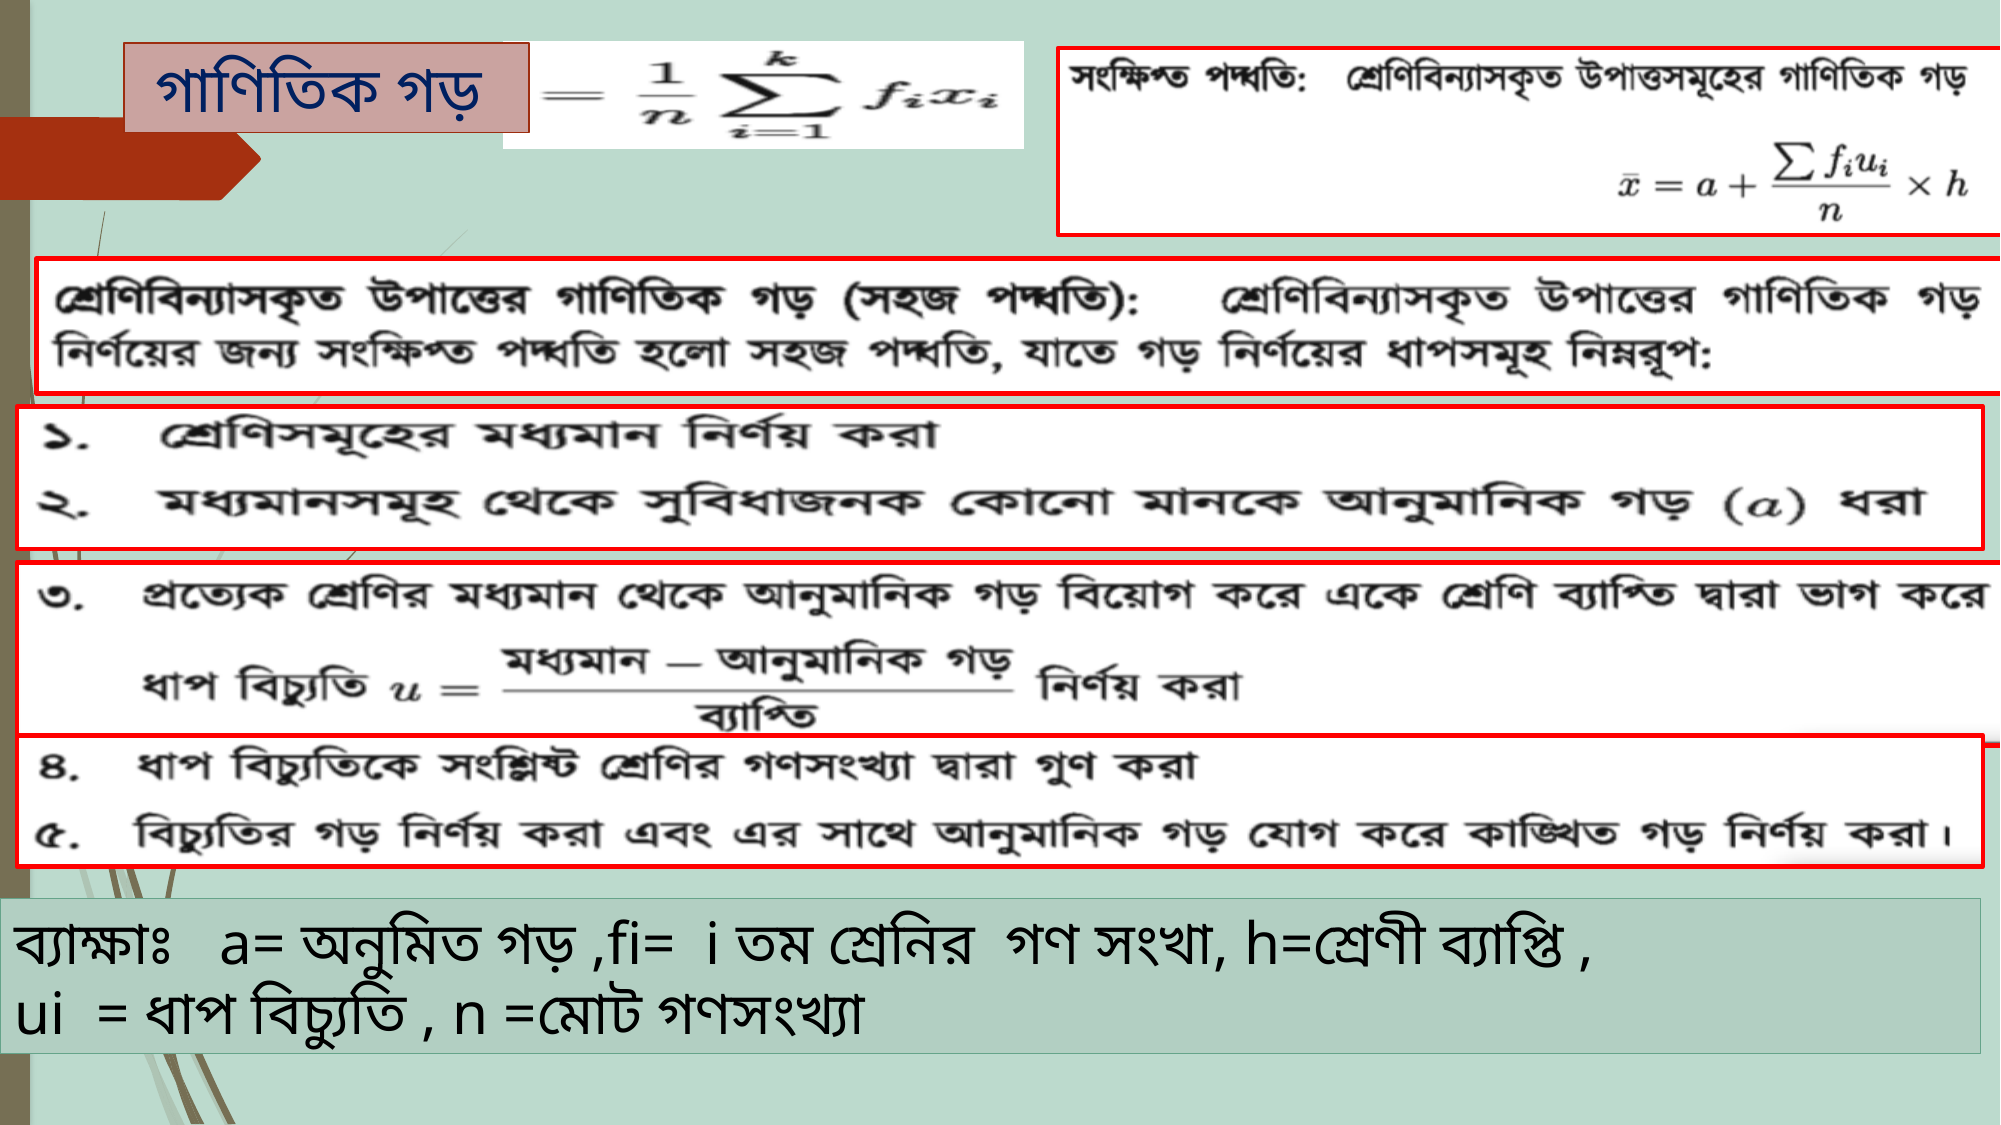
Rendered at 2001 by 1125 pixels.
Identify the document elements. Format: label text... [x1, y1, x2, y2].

picture [19, 408, 1981, 547]
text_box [123, 40, 1024, 150]
picture [1060, 50, 2000, 233]
text_box ব্যাক্ষাঃ a= অনুমিত গড় ,fi= i তম শ্রেনির গণ সংখা, h=শ্রেণী ব্যাপ্তি , ui = ধাপ বিচ্যুতি , n =মোট গণসংখ্যা [0, 898, 1981, 1054]
picture [38, 260, 2000, 392]
picture [19, 564, 2000, 865]
